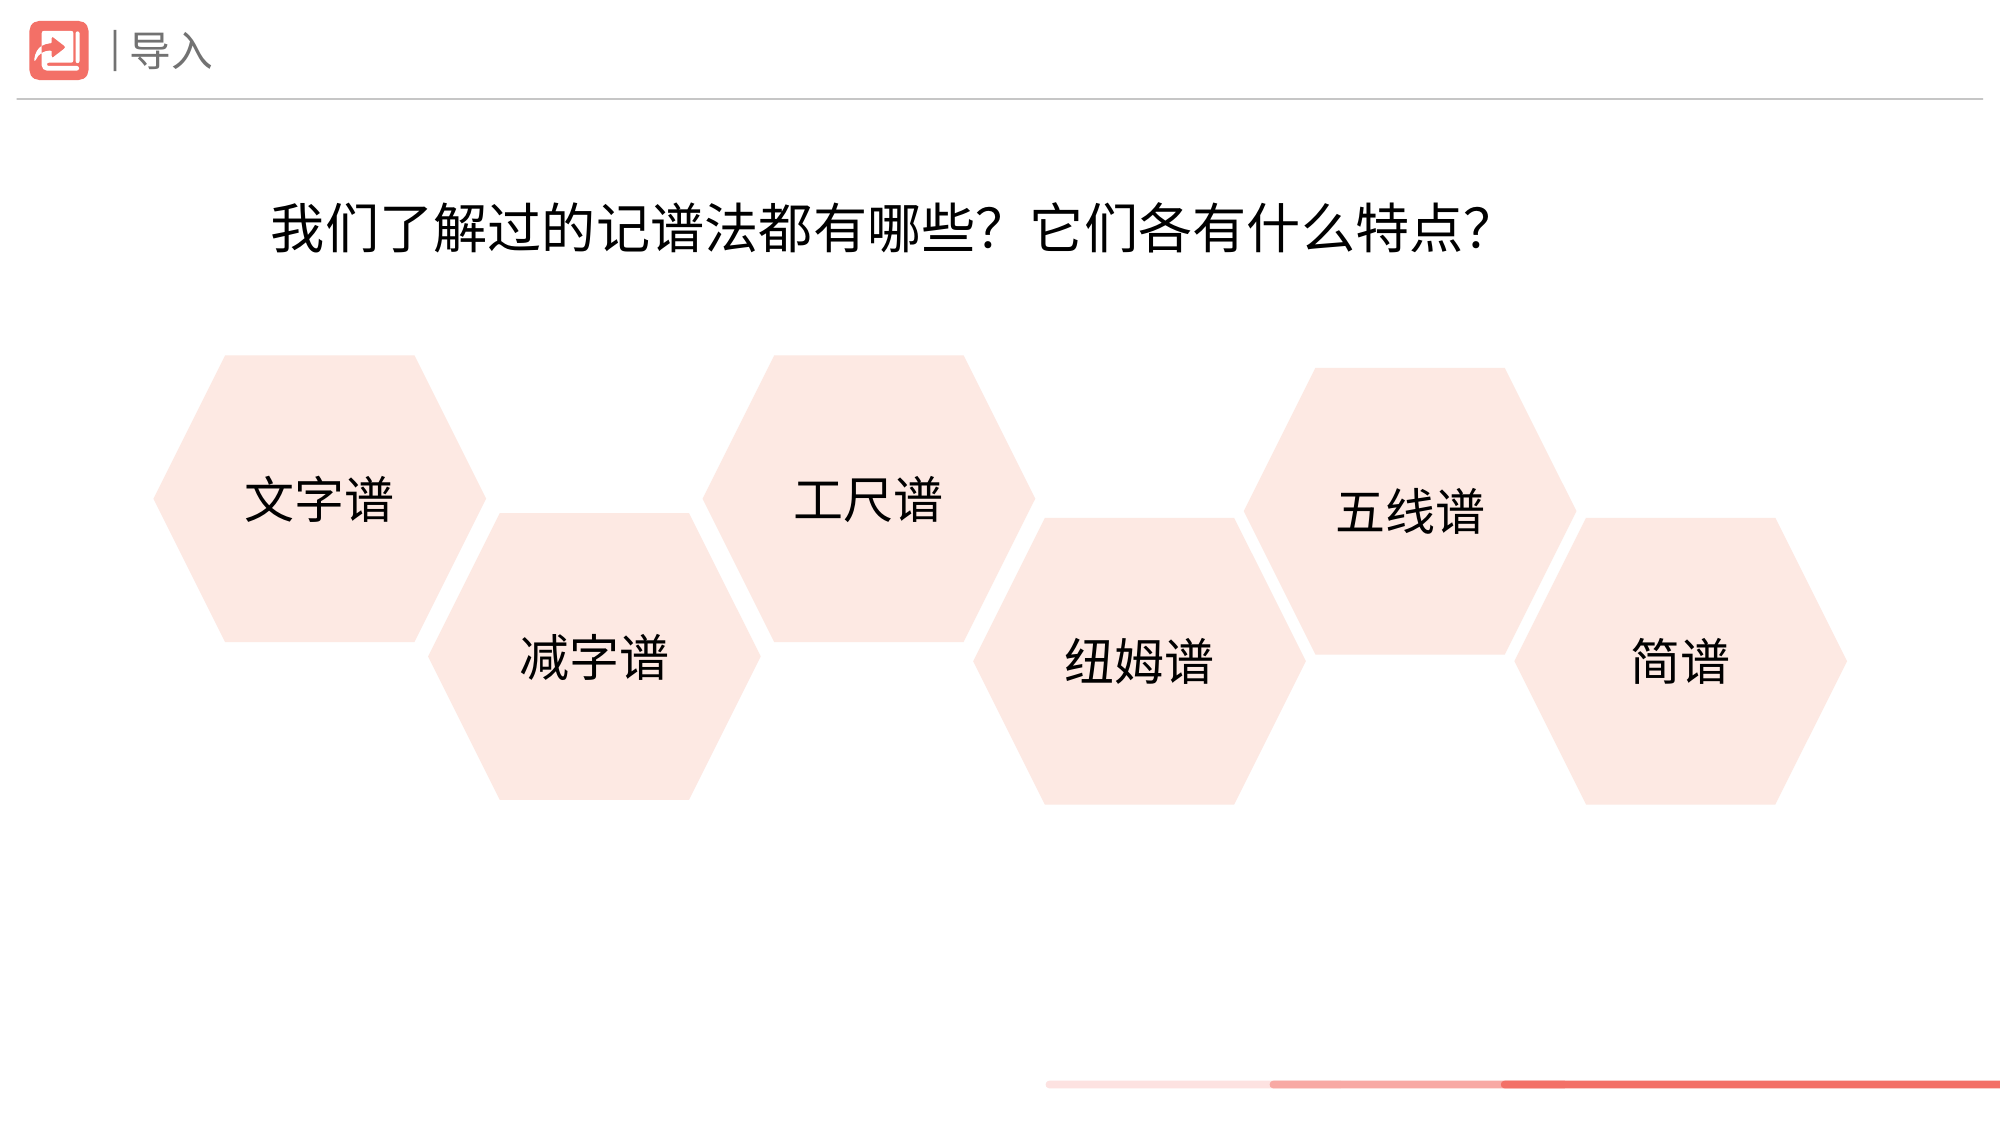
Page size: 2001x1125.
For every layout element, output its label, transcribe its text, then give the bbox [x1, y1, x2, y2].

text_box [702, 355, 1036, 643]
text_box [1243, 367, 1577, 655]
text_box 我们了解过的记谱法都有哪些？它们各有什么特点？ [147, 147, 2000, 267]
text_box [1514, 517, 1848, 805]
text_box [29, 17, 229, 84]
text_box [973, 517, 1306, 805]
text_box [424, 513, 765, 800]
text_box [153, 355, 487, 643]
